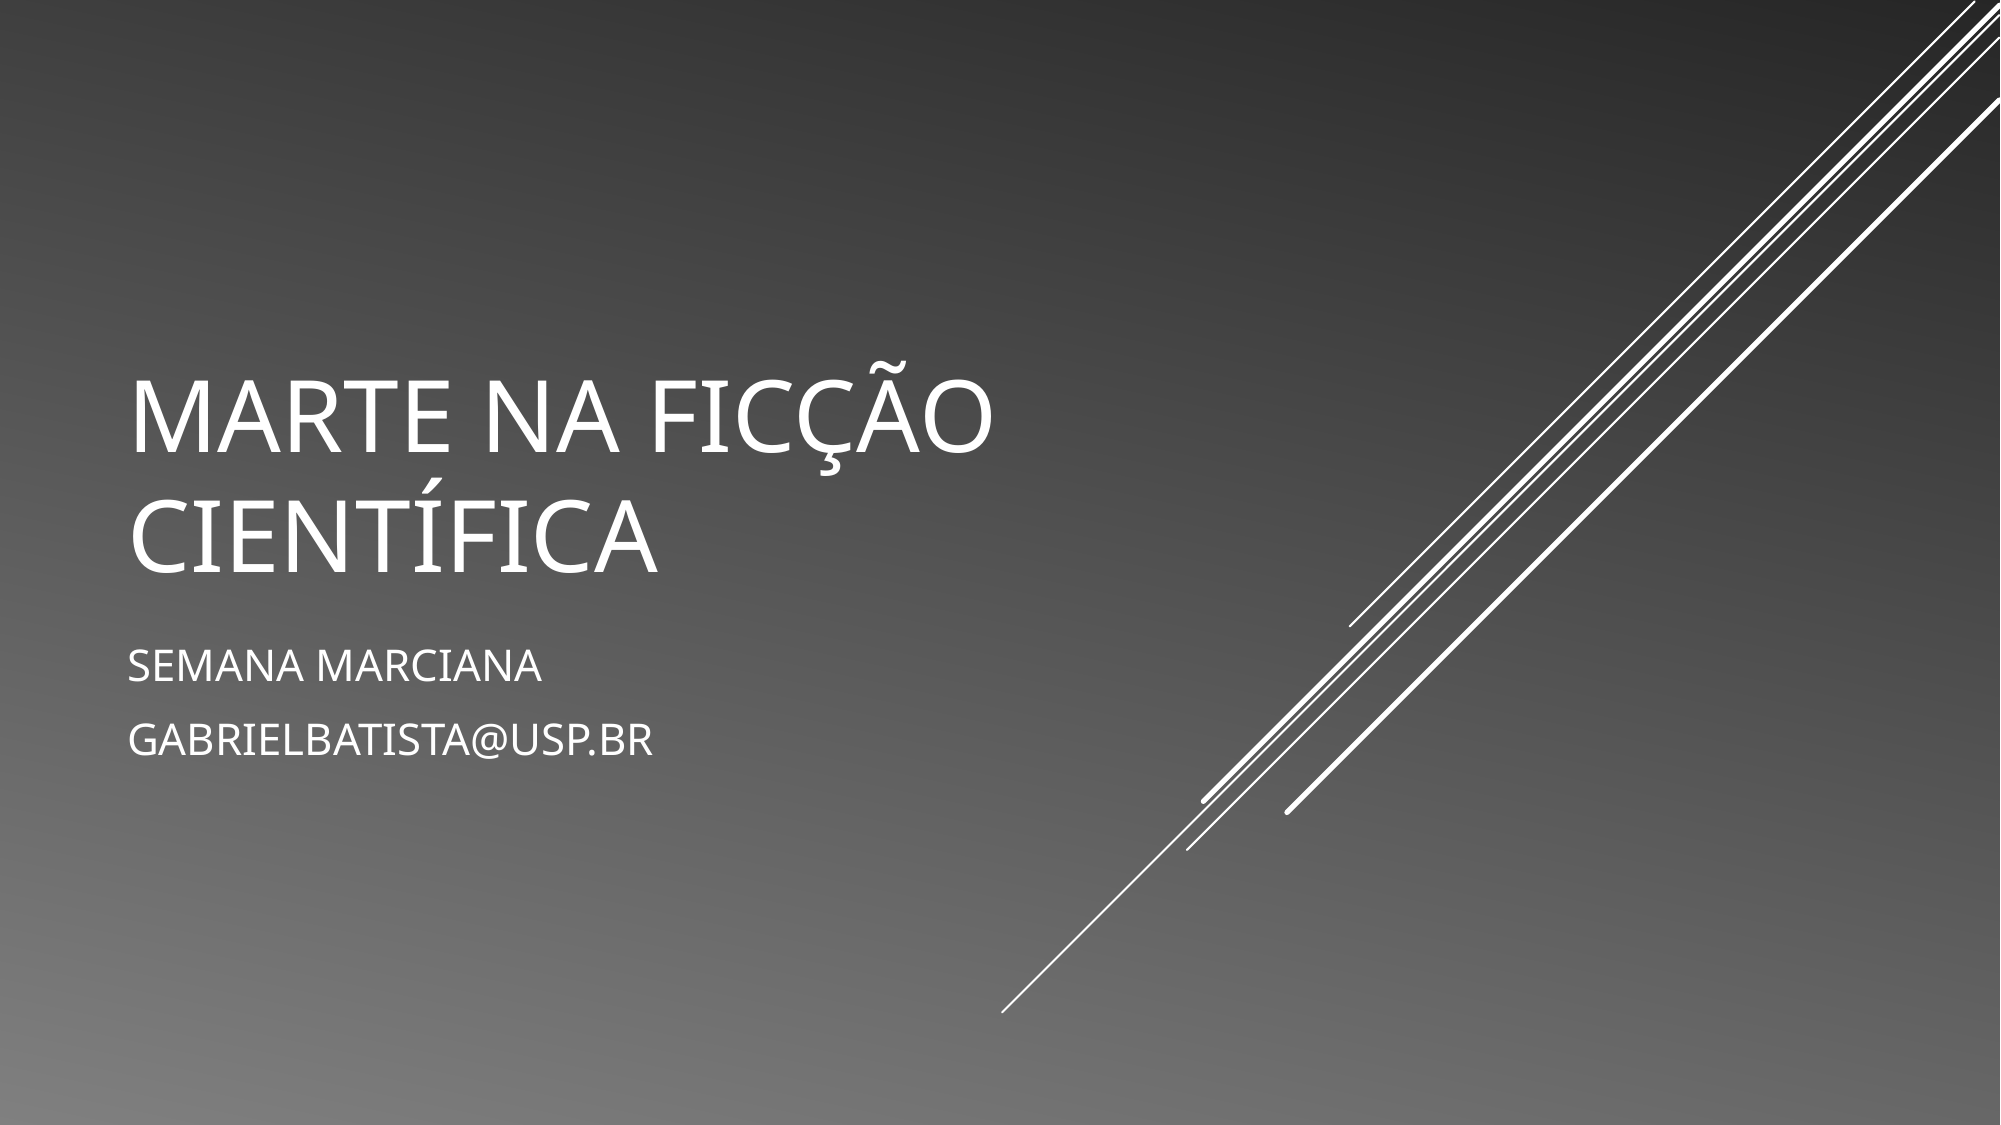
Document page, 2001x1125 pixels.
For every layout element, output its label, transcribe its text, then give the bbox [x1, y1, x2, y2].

subtitle SEMANA MARCIANA GABRIELBATISTA@USP.BR [112, 630, 1163, 950]
title Marte na ficção científica [112, 112, 1425, 600]
